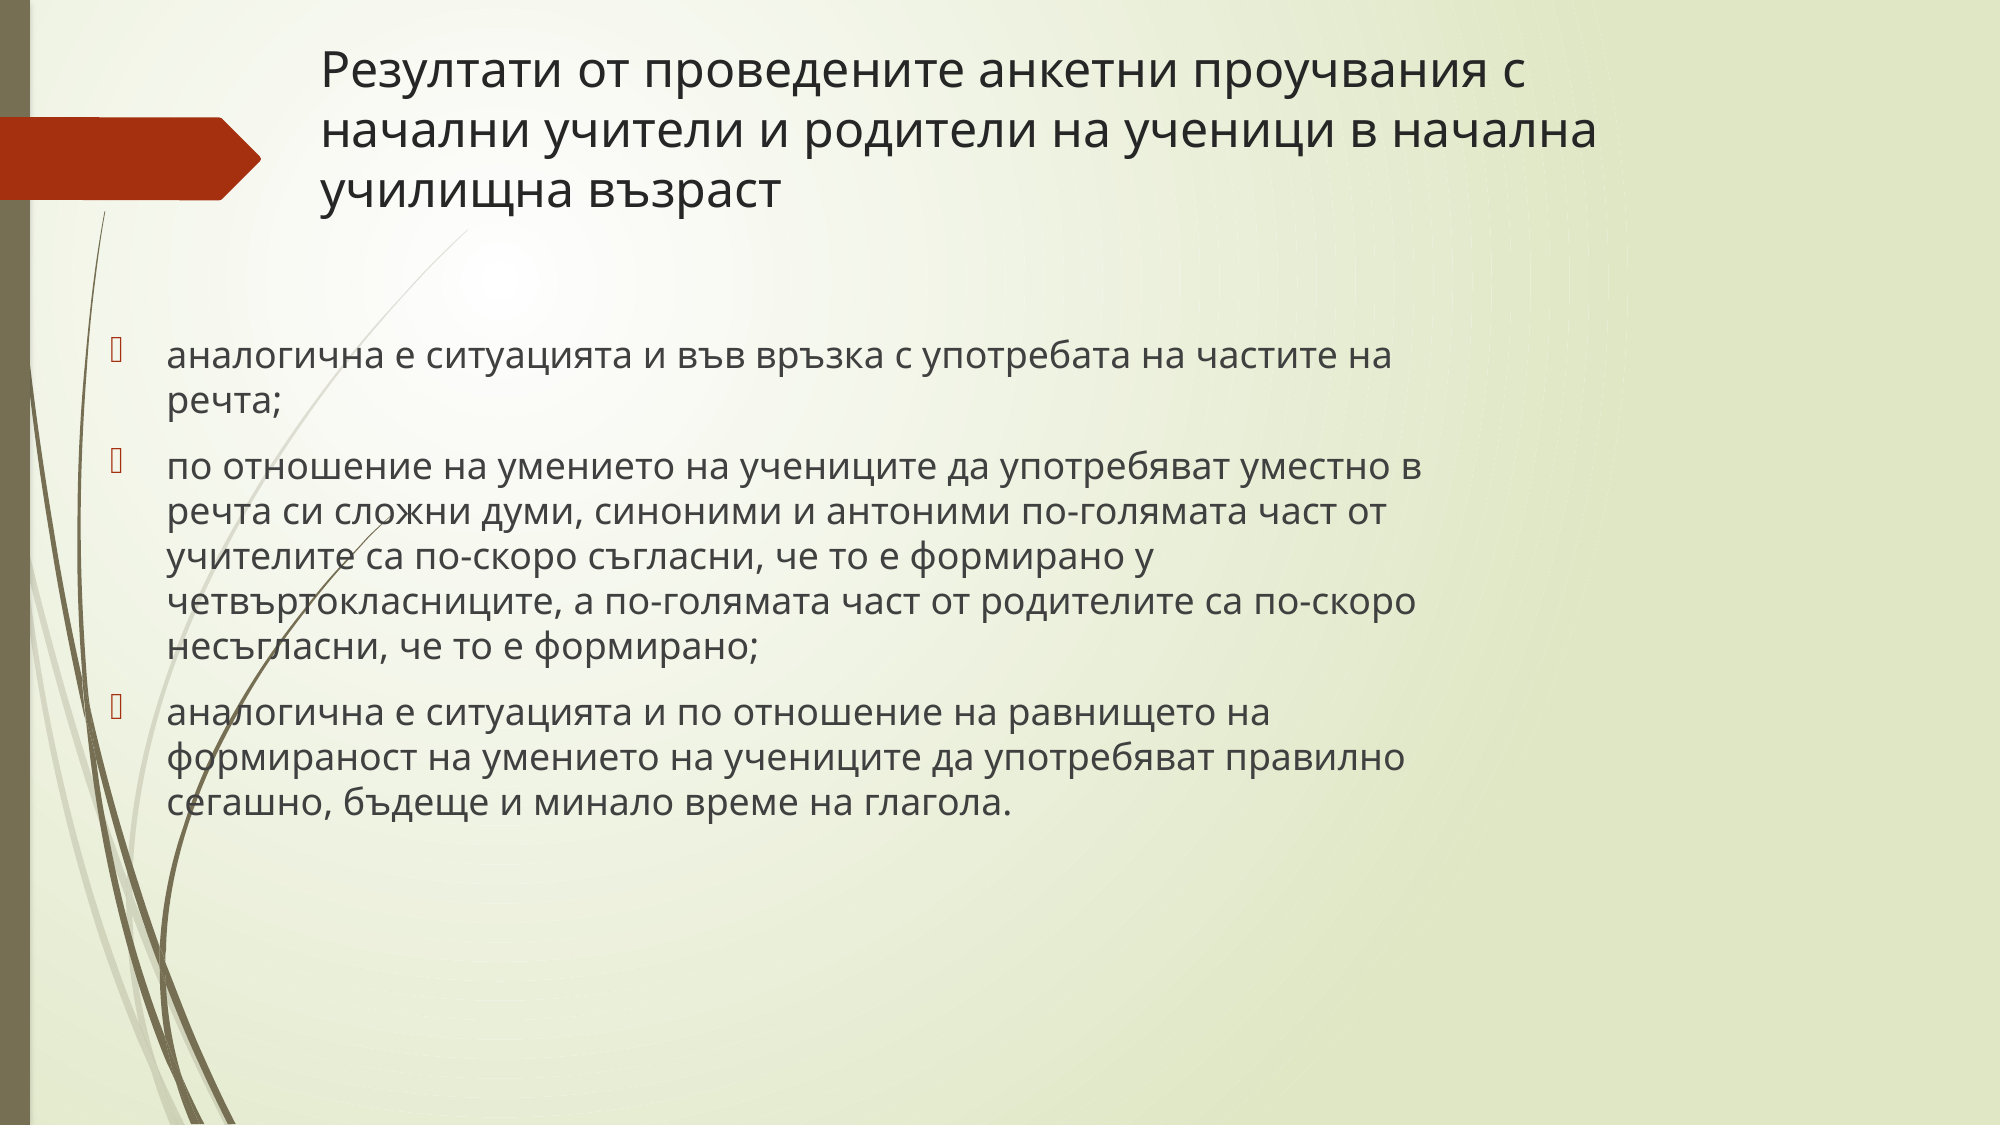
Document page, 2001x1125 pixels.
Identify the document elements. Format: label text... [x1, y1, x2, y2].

title Резултати от проведените анкетни проучвания с начални учители и родители на ученици в начална училищна възраст [305, 29, 1706, 232]
list аналогична е ситуацията и във връзка с употребата на частите на речта; по отношение на умението на учениците да употребяват уместно в речта си сложни думи, синоними и антоними по-голямата част от учителите са по-скоро съгласни, че то е формирано у четвъртокласниците, а по-голямата част от родителите са по-скоро несъгласни, че то е формирано; аналогична е ситуацията и по отношение на равнището на формираност на умението на учениците да употребяват правилно сегашно, бъдеще и минало време на глагола. [95, 323, 1496, 987]
